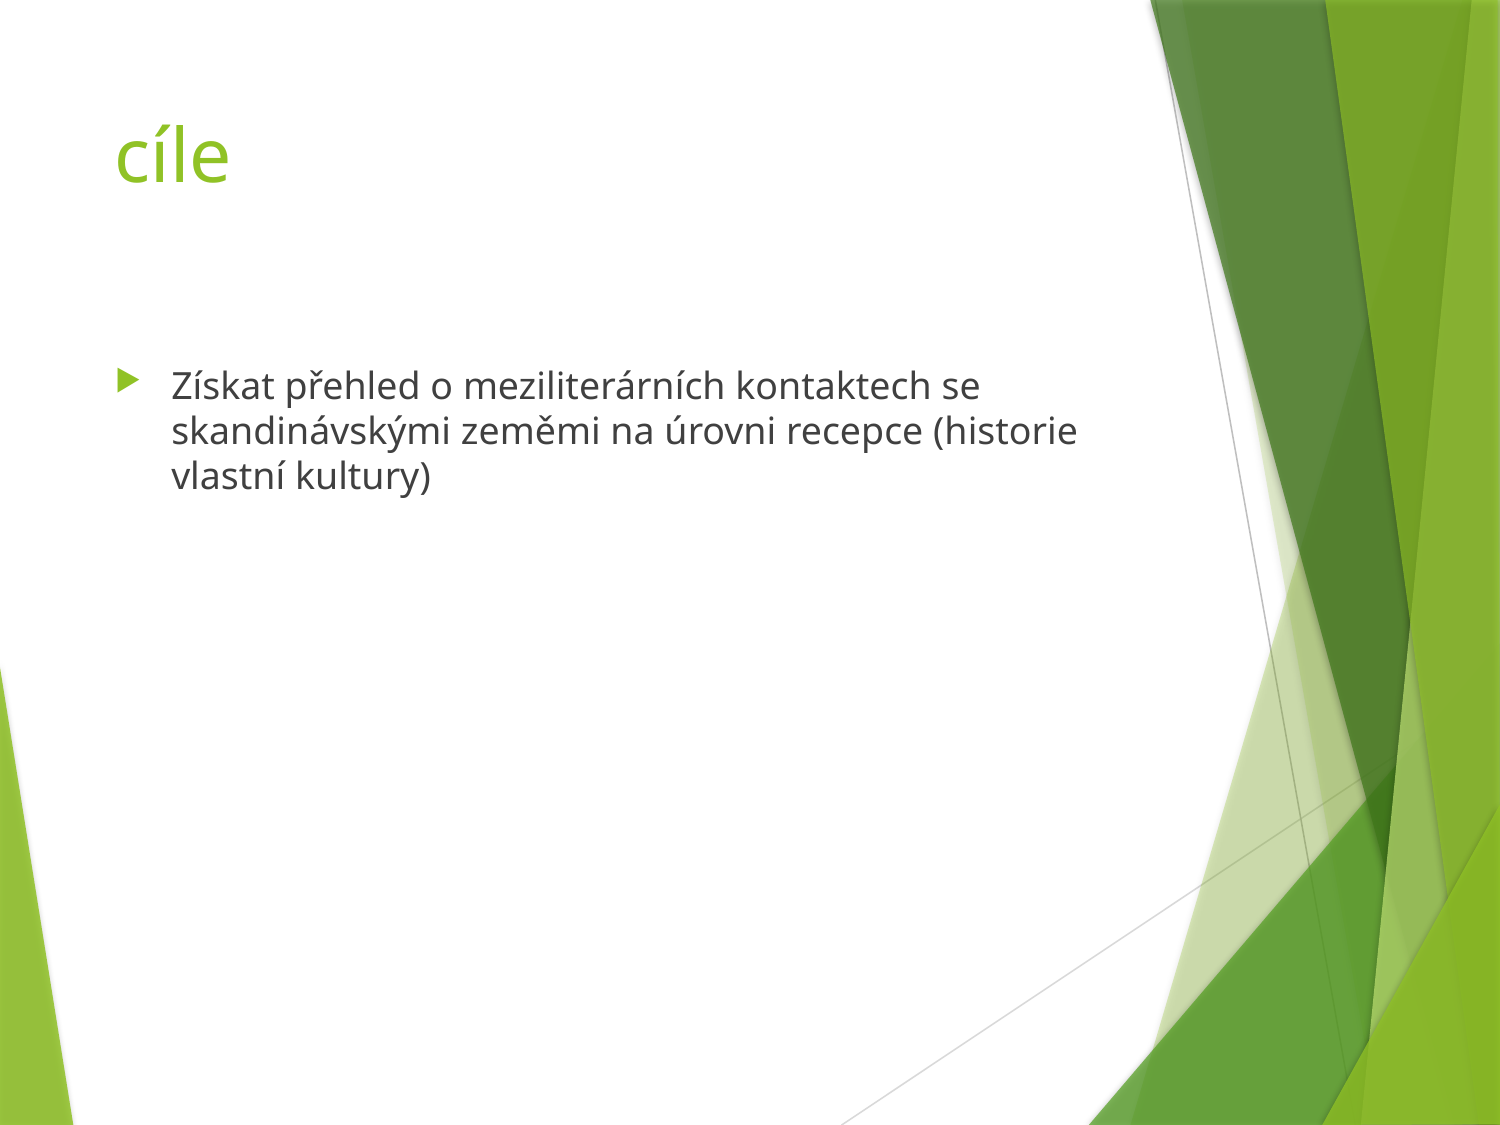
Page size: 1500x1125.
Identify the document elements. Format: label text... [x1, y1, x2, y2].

title cíle [99, 99, 1142, 317]
list Získat přehled o meziliterárních kontaktech se skandinávskými zeměmi na úrovni recepce (historie vlastní kultury) [99, 354, 1142, 992]
